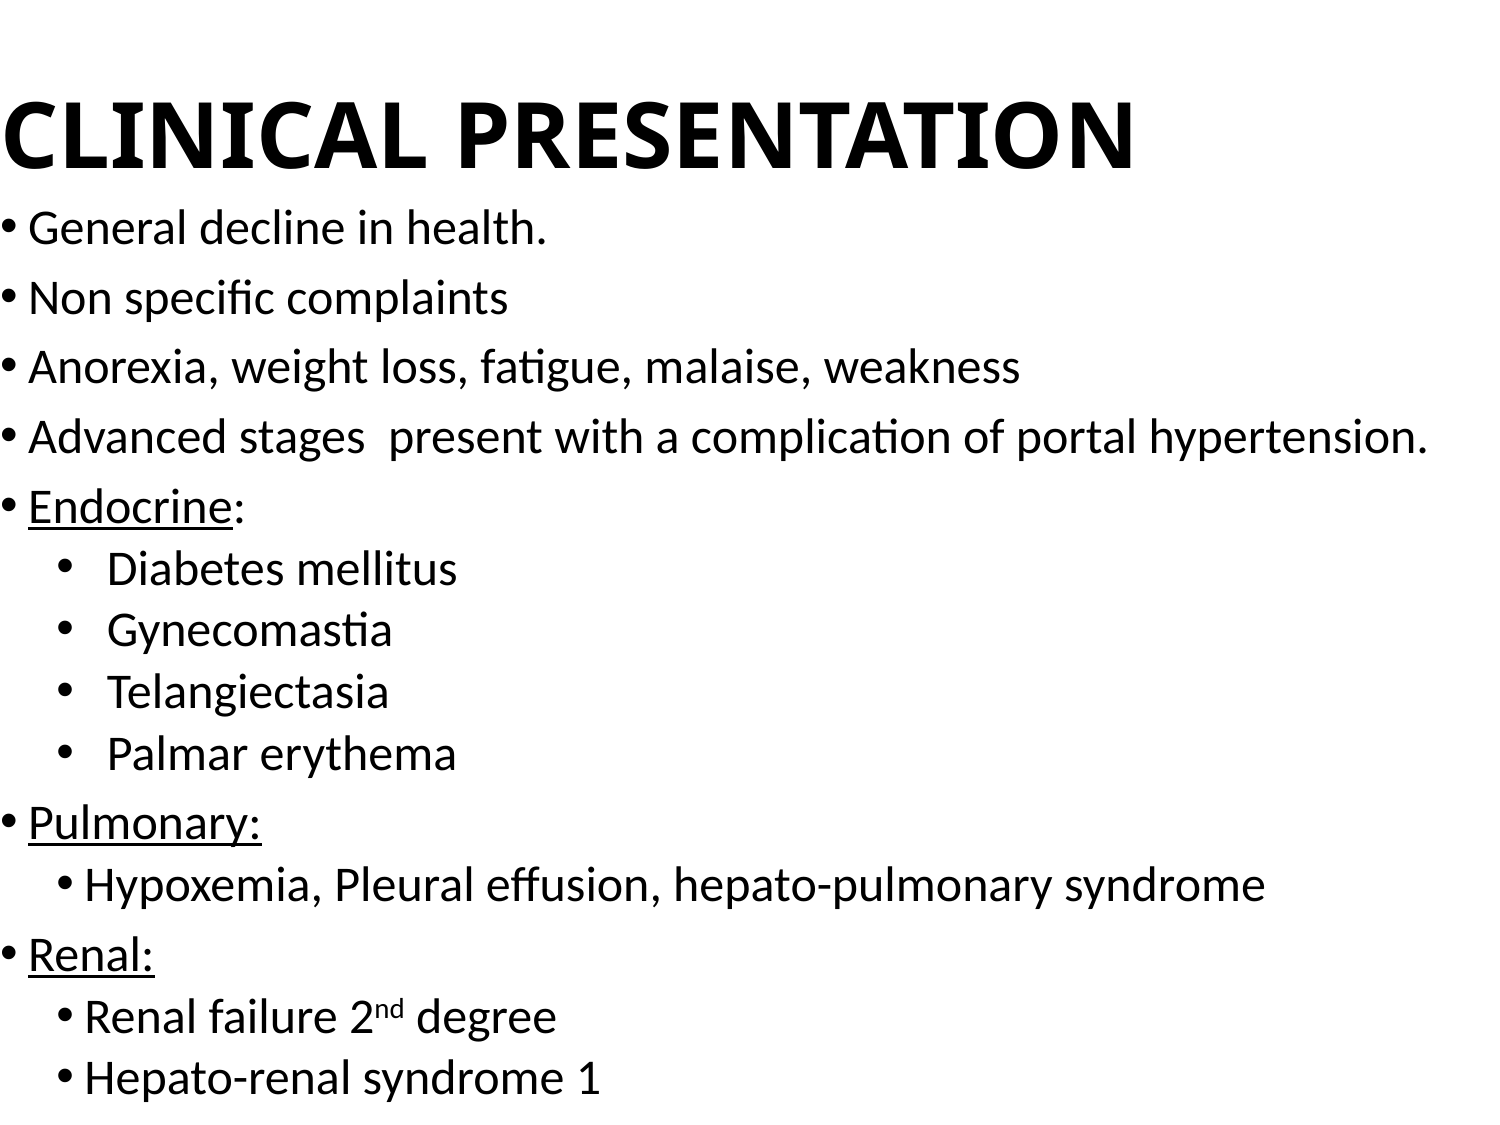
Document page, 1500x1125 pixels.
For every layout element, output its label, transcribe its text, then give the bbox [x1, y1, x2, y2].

list General decline in health. Non specific complaints Anorexia, weight loss, fatigue, malaise, weakness Advanced stages present with a complication of portal hypertension. Endocrine: Diabetes mellitus Gynecomastia Telangiectasia Palmar erythema Pulmonary: Hypoxemia, Pleural effusion, hepato-pulmonary syndrome Renal: Renal failure 2nd degree Hepato-renal syndrome 1 [0, 201, 1500, 1125]
title CLINICAL PRESENTATION [0, 45, 1350, 201]
